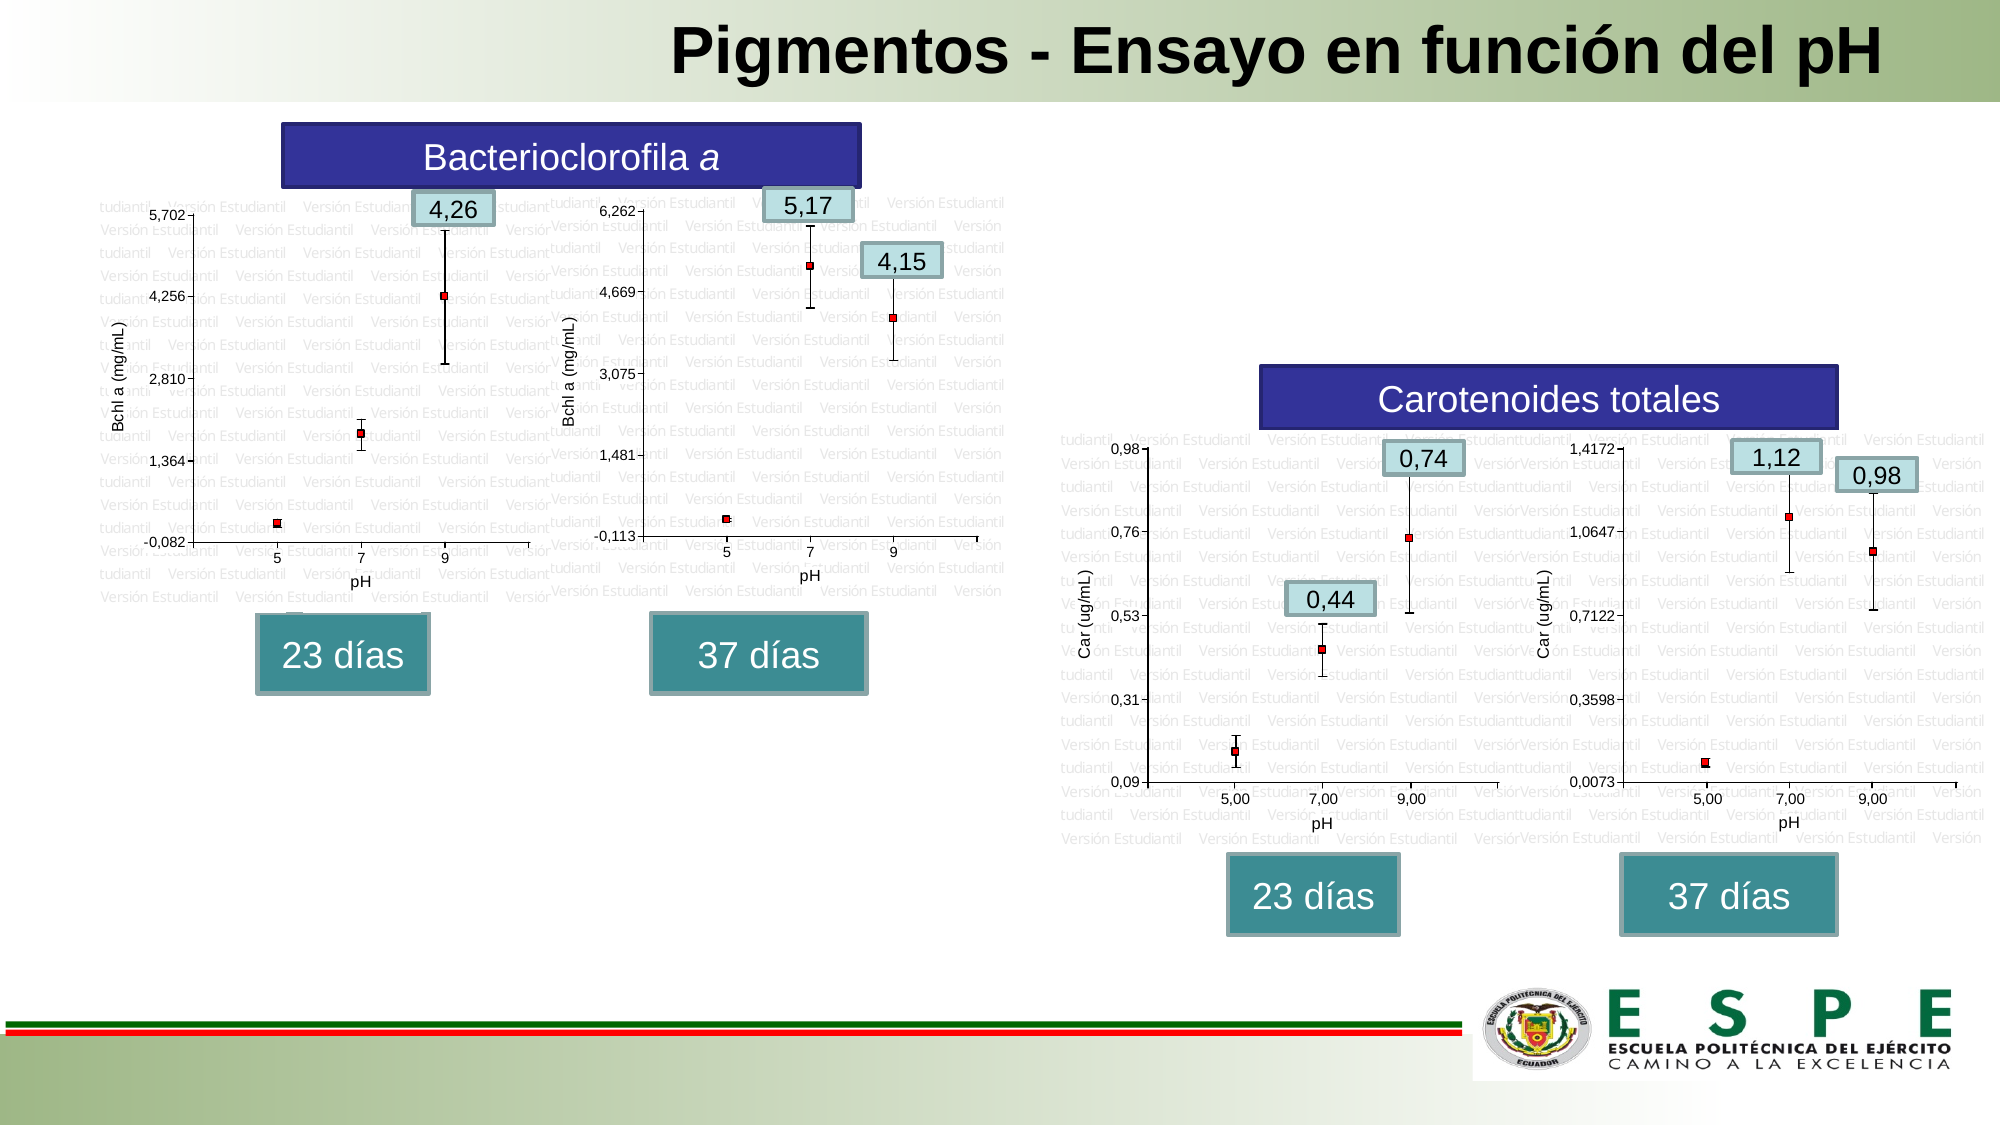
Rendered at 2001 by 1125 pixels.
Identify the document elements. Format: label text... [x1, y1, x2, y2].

text_box 5,17 [762, 186, 855, 190]
text_box 23 días [1226, 863, 1401, 937]
picture [1060, 429, 1984, 855]
picture [1472, 976, 1977, 1081]
text_box Carotenoides totales [1259, 364, 1839, 428]
text_box 37 días [1619, 862, 1839, 937]
text_box 23 días [255, 620, 431, 696]
text_box 4,26 [411, 189, 496, 194]
text_box 37 días [649, 615, 869, 696]
picture [100, 192, 1005, 613]
title Pigmentos - Ensayo en función del pH [99, 0, 1900, 188]
text_box Bacterioclorofila a [281, 122, 862, 189]
